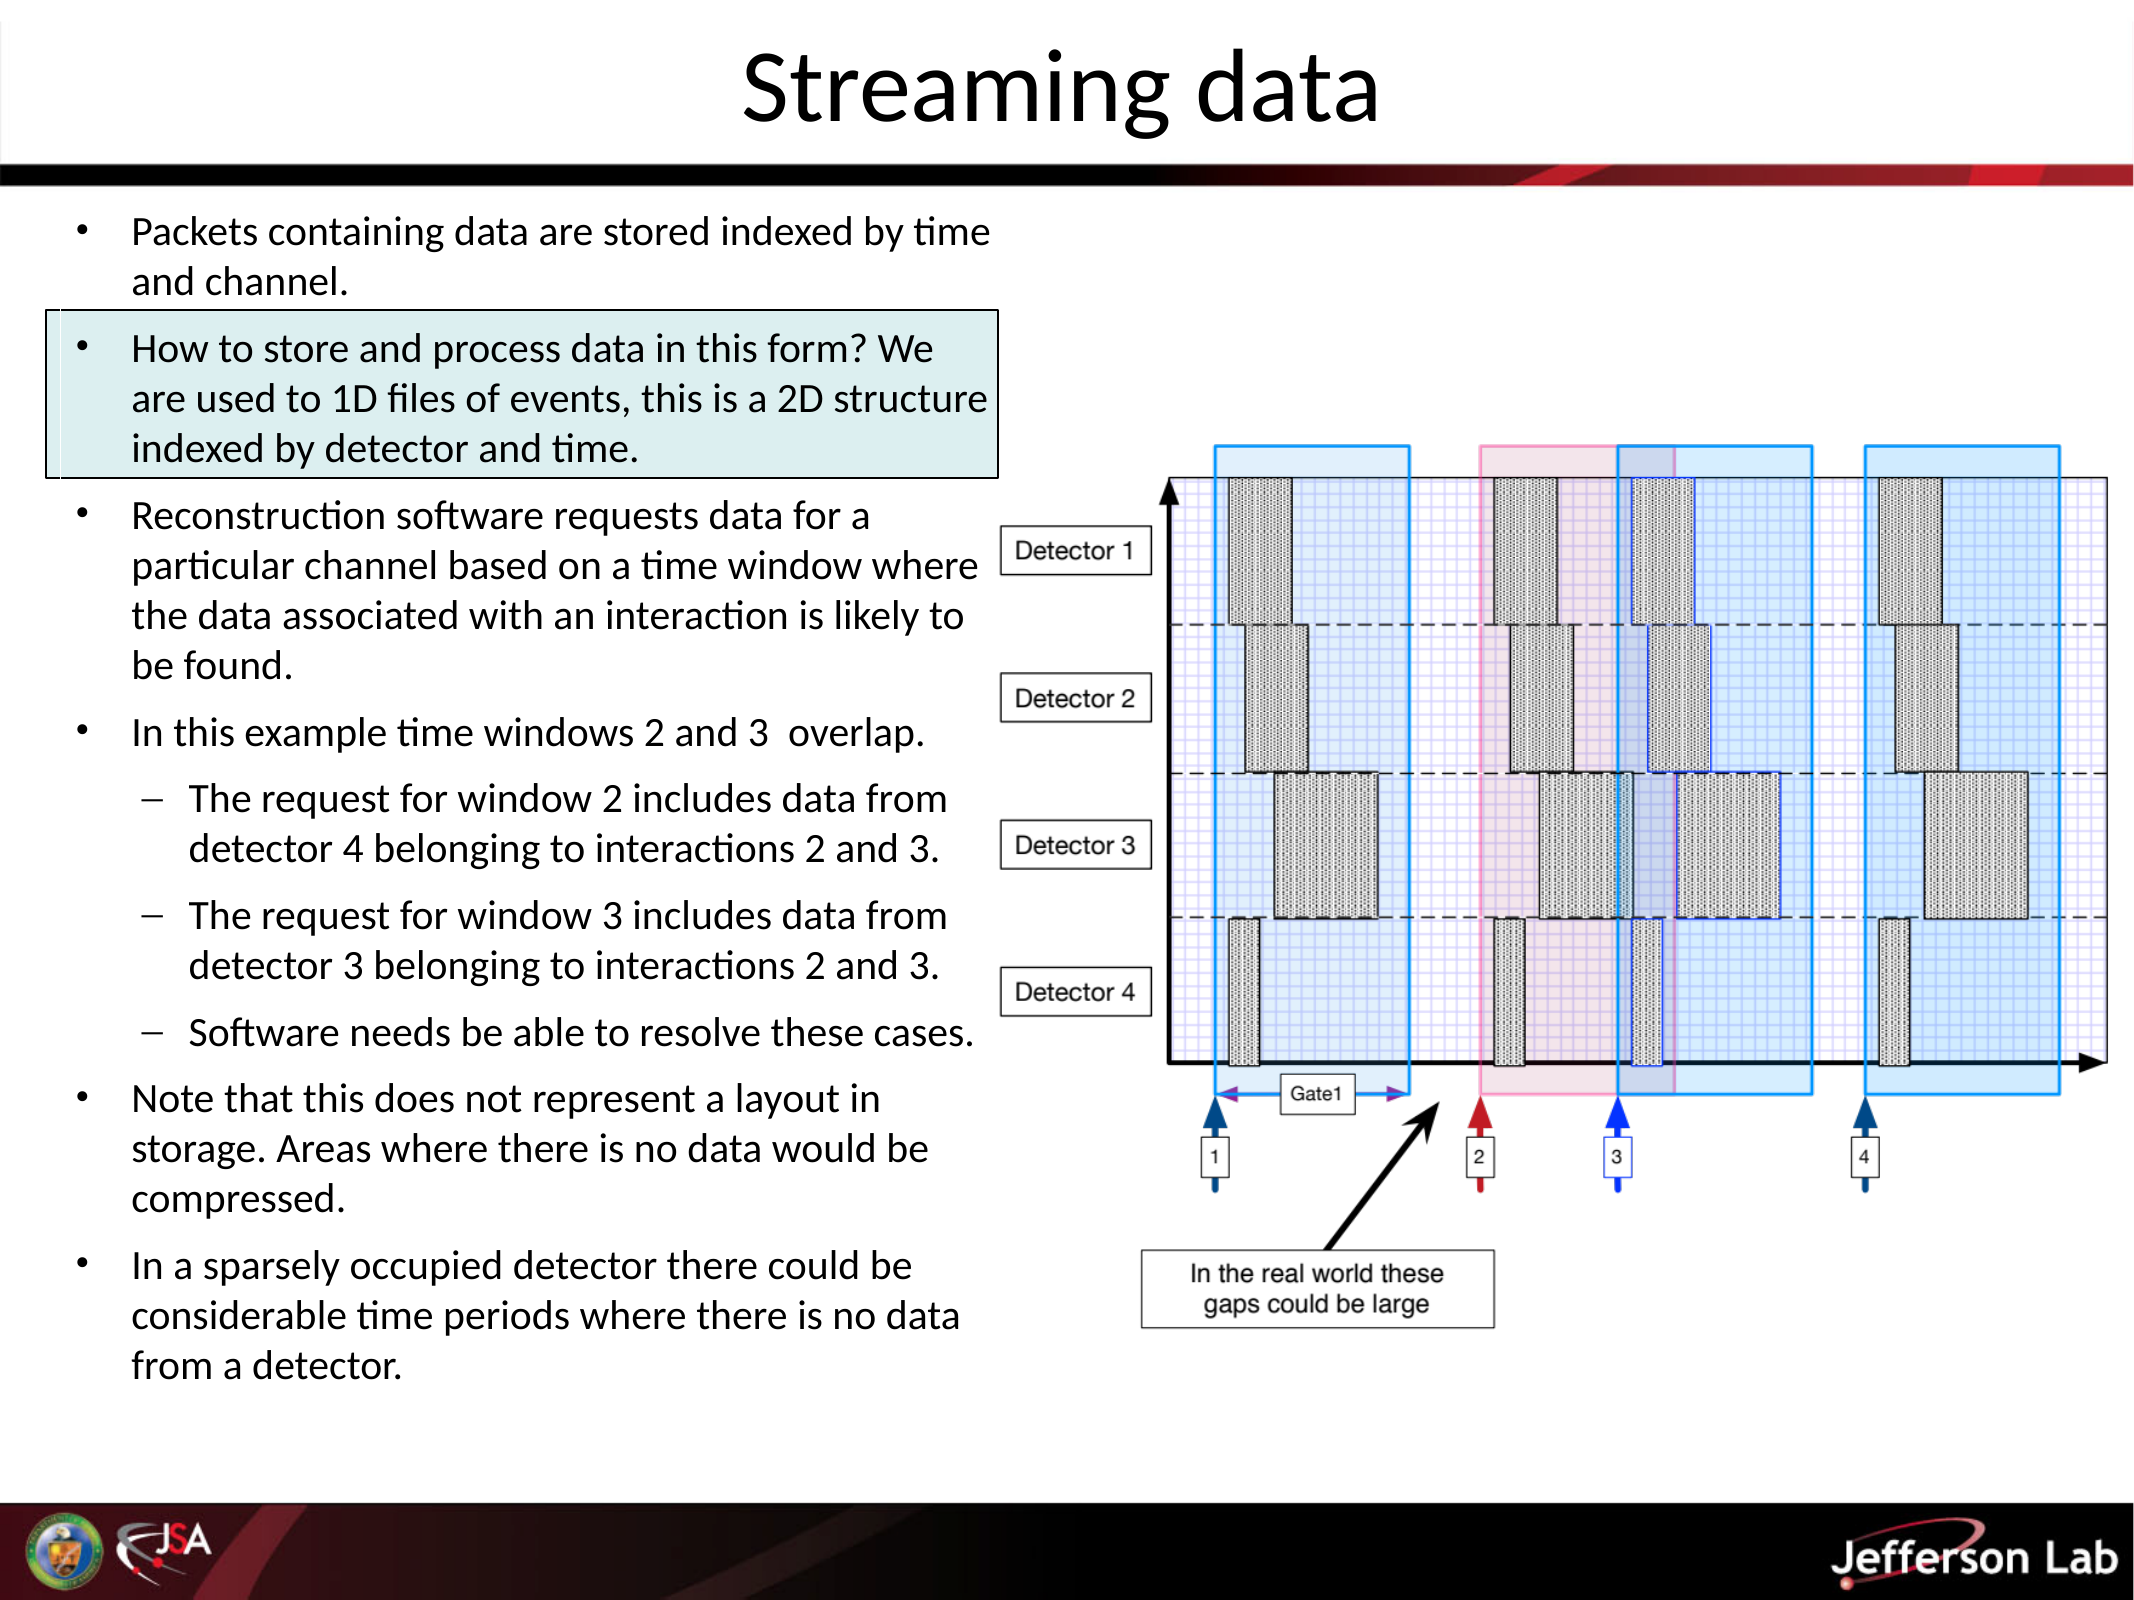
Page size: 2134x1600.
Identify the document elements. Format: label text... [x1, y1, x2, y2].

title Streaming data [160, 0, 1973, 161]
text_box [46, 309, 60, 478]
picture [0, 0, 2134, 1600]
list Packets containing data are stored indexed by time and channel. How to store and process data in this form? We are used to 1D files of events, this is a 2D structure indexed by detector and time. Reconstruction software requests data for a particular channel based on a time window where the data associated with an interaction is likely to be found. In this example time windows 2 and 3 overlap. The request for window 2 includes data from detector 4 belonging to interactions 2 and 3. The request for window 3 includes data from detector 3 belonging to interactions 2 and 3. Software needs be able to resolve these cases. Note that this does not represent a layout in storage. Areas where there is no data would be compressed. In a sparsely occupied detector there could be considerable time periods where there is no data from a detector. [60, 195, 1013, 1496]
